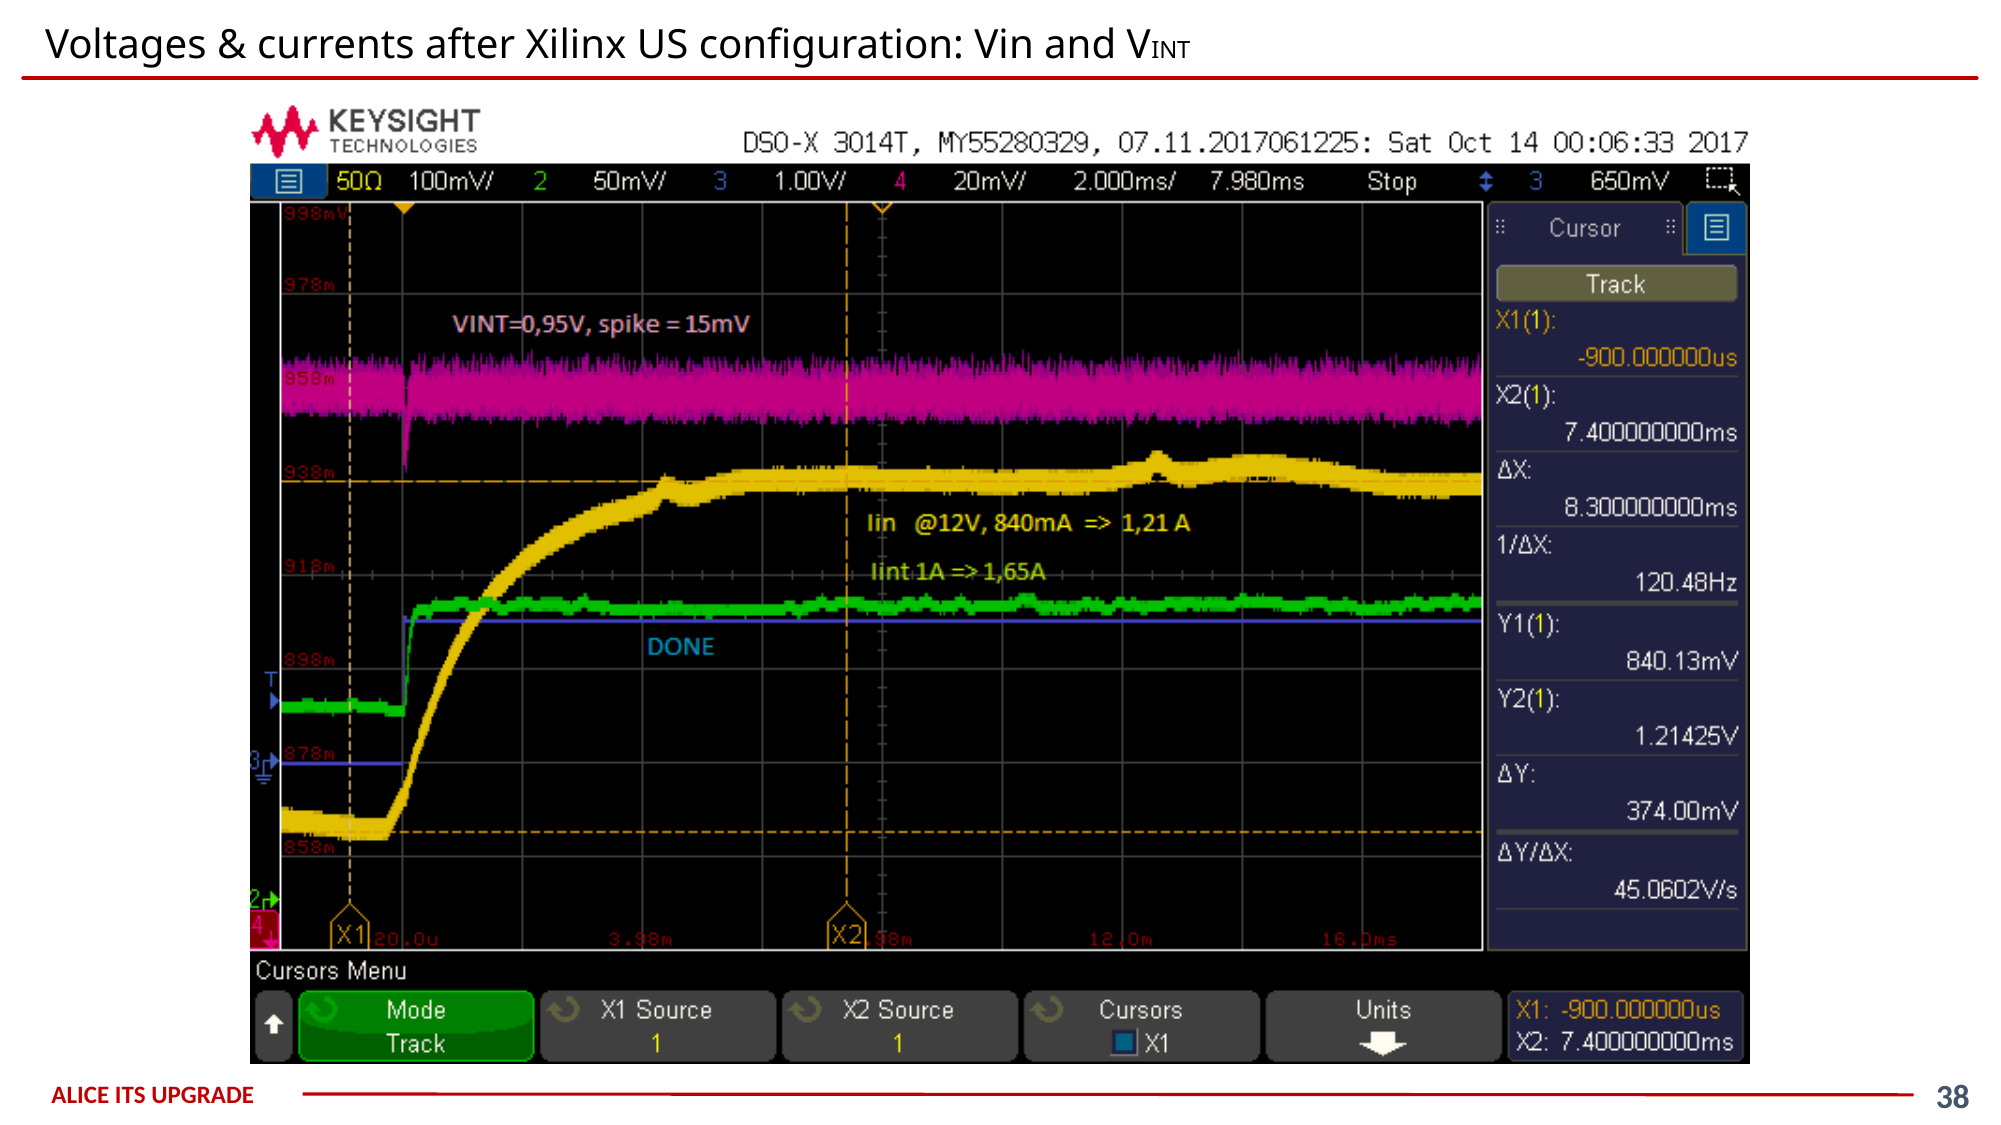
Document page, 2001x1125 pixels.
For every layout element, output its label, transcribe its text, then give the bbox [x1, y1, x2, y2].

title Voltages & currents after Xilinx US configuration: Vin and VINT [23, 7, 1977, 78]
picture [250, 103, 1750, 1064]
